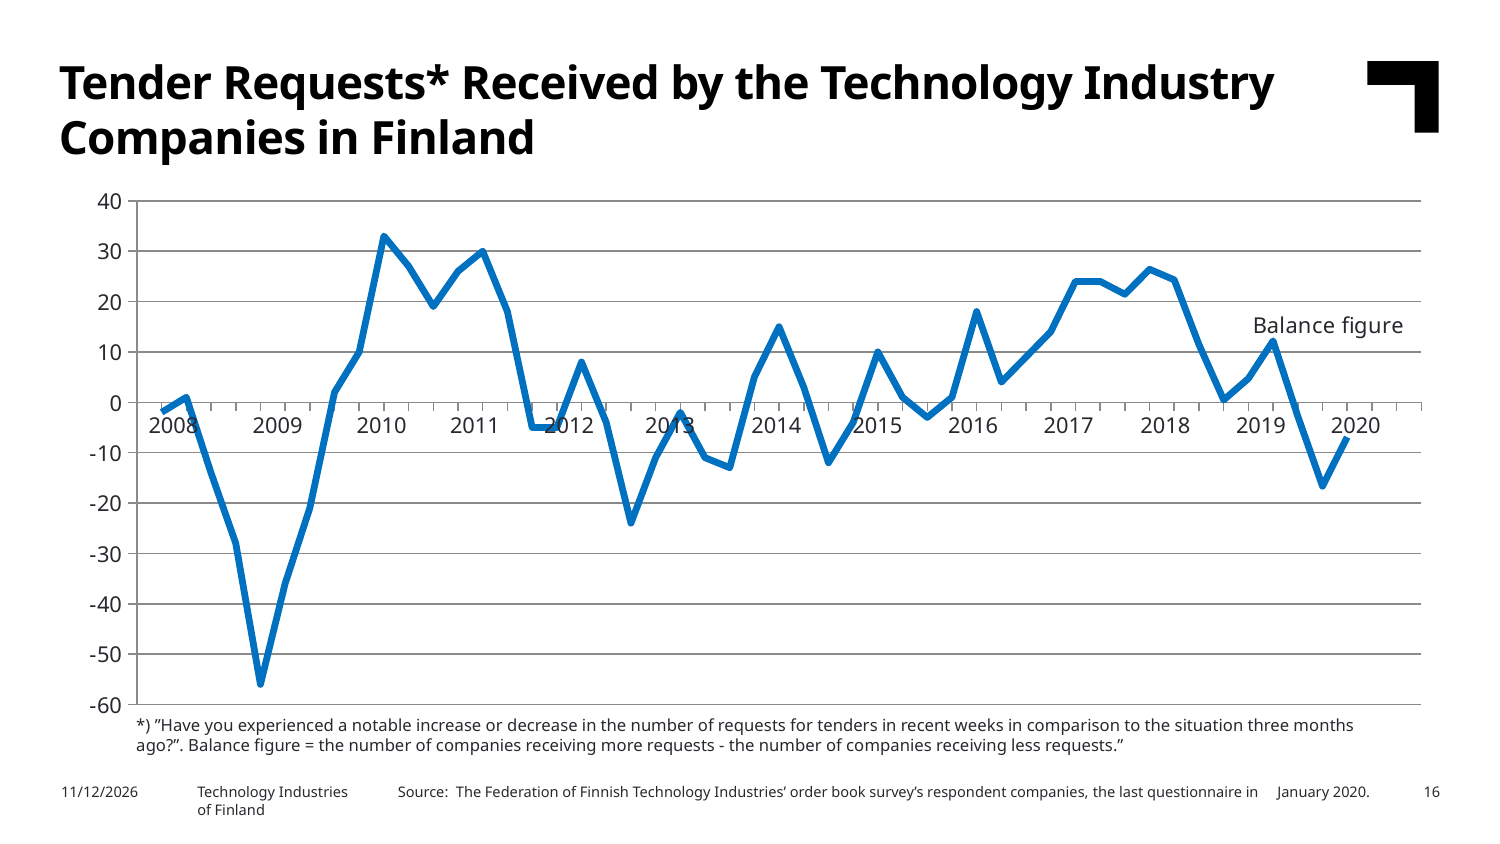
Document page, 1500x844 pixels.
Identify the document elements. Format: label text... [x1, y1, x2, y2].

list Source: The Federation of Finnish Technology Industries’ order book survey’s respondent companies, the last questionnaire in January 2020. [453, 775, 1388, 803]
slide_number 16 [1388, 775, 1456, 803]
text_box *) ”Have you experienced a notable increase or decrease in the number of requests for tenders in recent weeks in comparison to the situation three months ago?”. Balance figure = the number of companies receiving more requests - the number of companies receiving less requests.” [121, 727, 1420, 763]
footer Technology Industries of Finland [197, 775, 453, 803]
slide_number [46, 775, 197, 803]
chart [62, 177, 1440, 720]
list Tender Requests* Received by the Technology Industry Companies in Finland [41, 46, 1353, 188]
